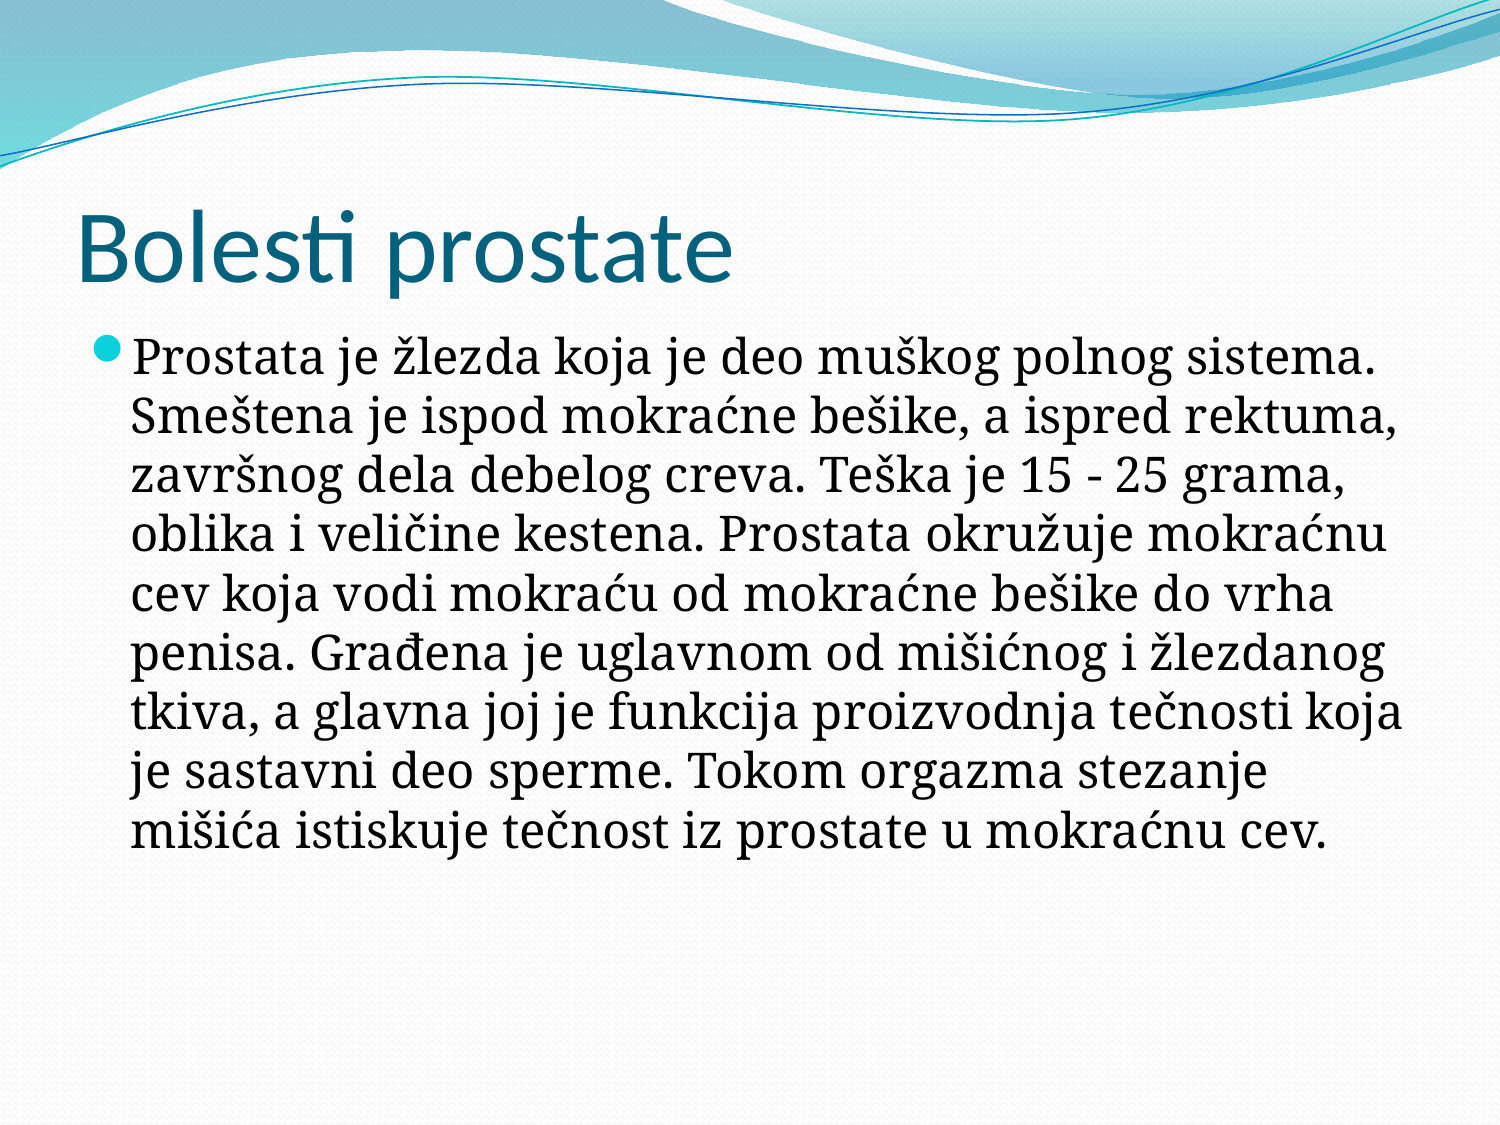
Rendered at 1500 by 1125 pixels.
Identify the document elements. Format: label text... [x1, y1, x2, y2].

title Bolesti prostate [75, 115, 1425, 303]
list Prostata je žlezda koja je deo muškog polnog sistema. Smeštena je ispod mokraćne bešike, a ispred rektuma, završnog dela debelog creva. Teška je 15 - 25 grama, oblika i veličine kestena. Prostata okružuje mokraćnu cev koja vodi mokraću od mokraćne bešike do vrha penisa. Građena je uglavnom od mišićnog i žlezdanog tkiva, a glavna joj je funkcija proizvodnja tečnosti koja je sastavni deo sperme. Tokom orgazma stezanje mišića istiskuje tečnost iz prostate u mokraćnu cev. [75, 317, 1425, 1038]
